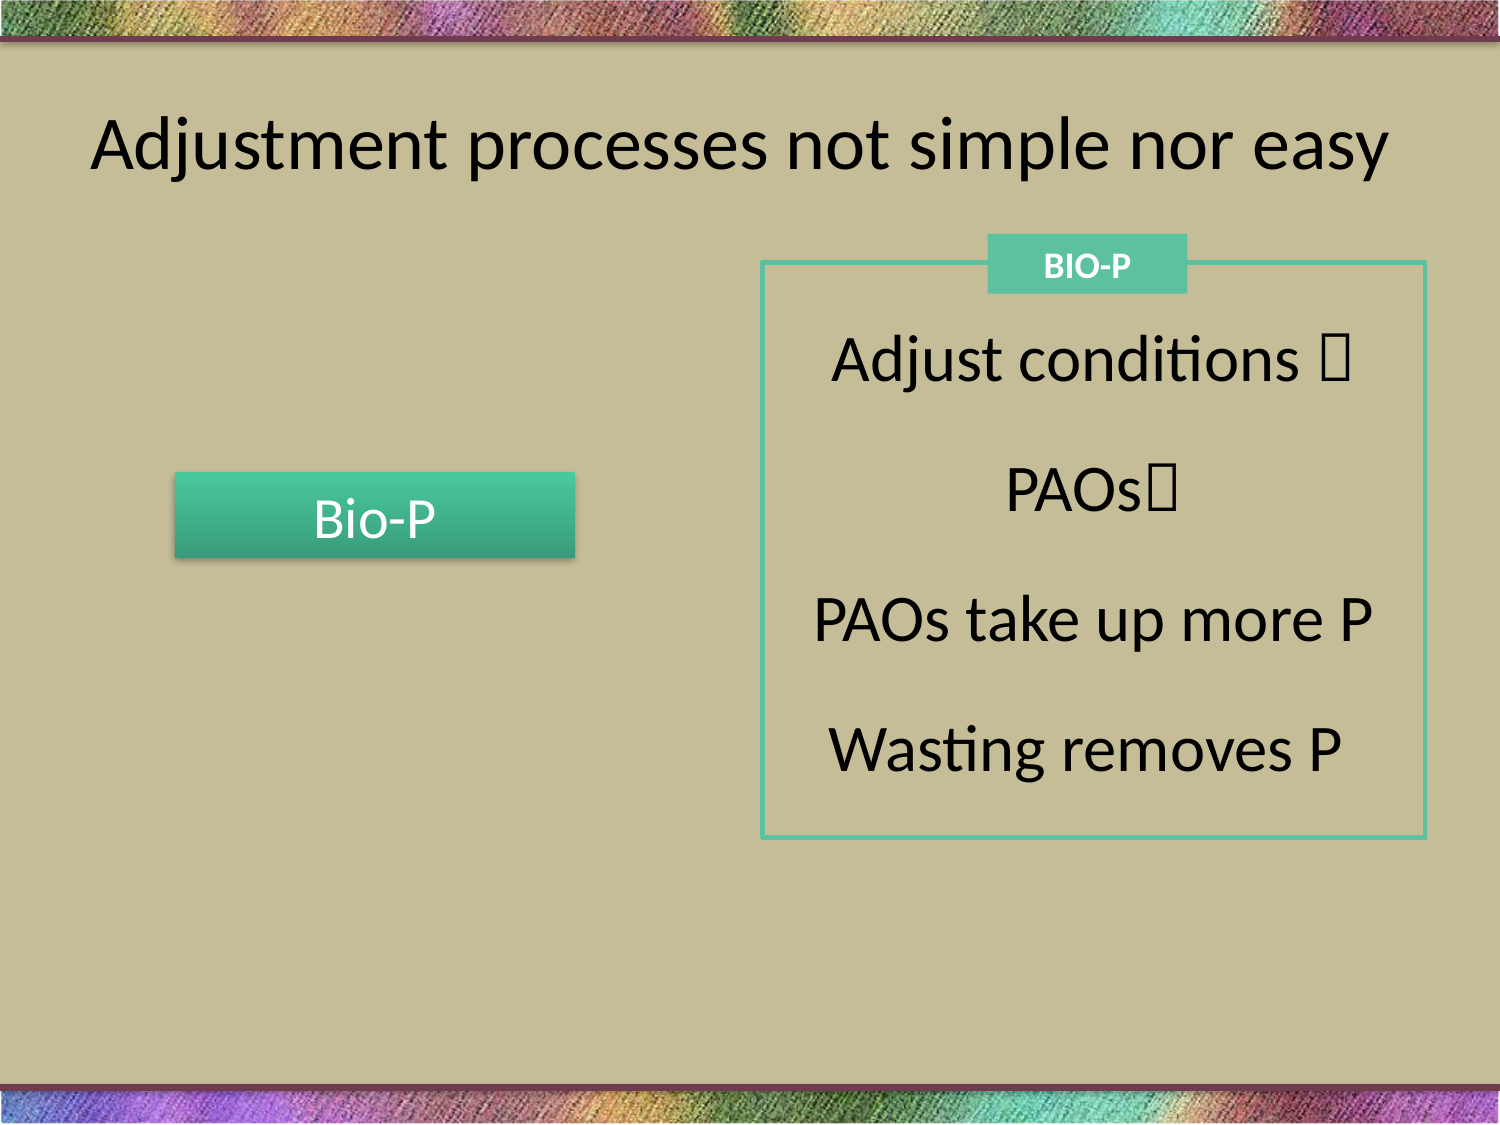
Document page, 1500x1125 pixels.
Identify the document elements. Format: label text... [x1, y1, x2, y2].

picture [0, 1091, 1500, 1125]
picture [0, 0, 1500, 36]
list Adjust conditions  PAOs PAOs take up more P Wasting removes P [762, 262, 1425, 838]
text_box BIO-P [987, 233, 1188, 294]
title Adjustment processes not simple nor easy [75, 45, 1425, 233]
text_box Bio-P [174, 472, 575, 558]
